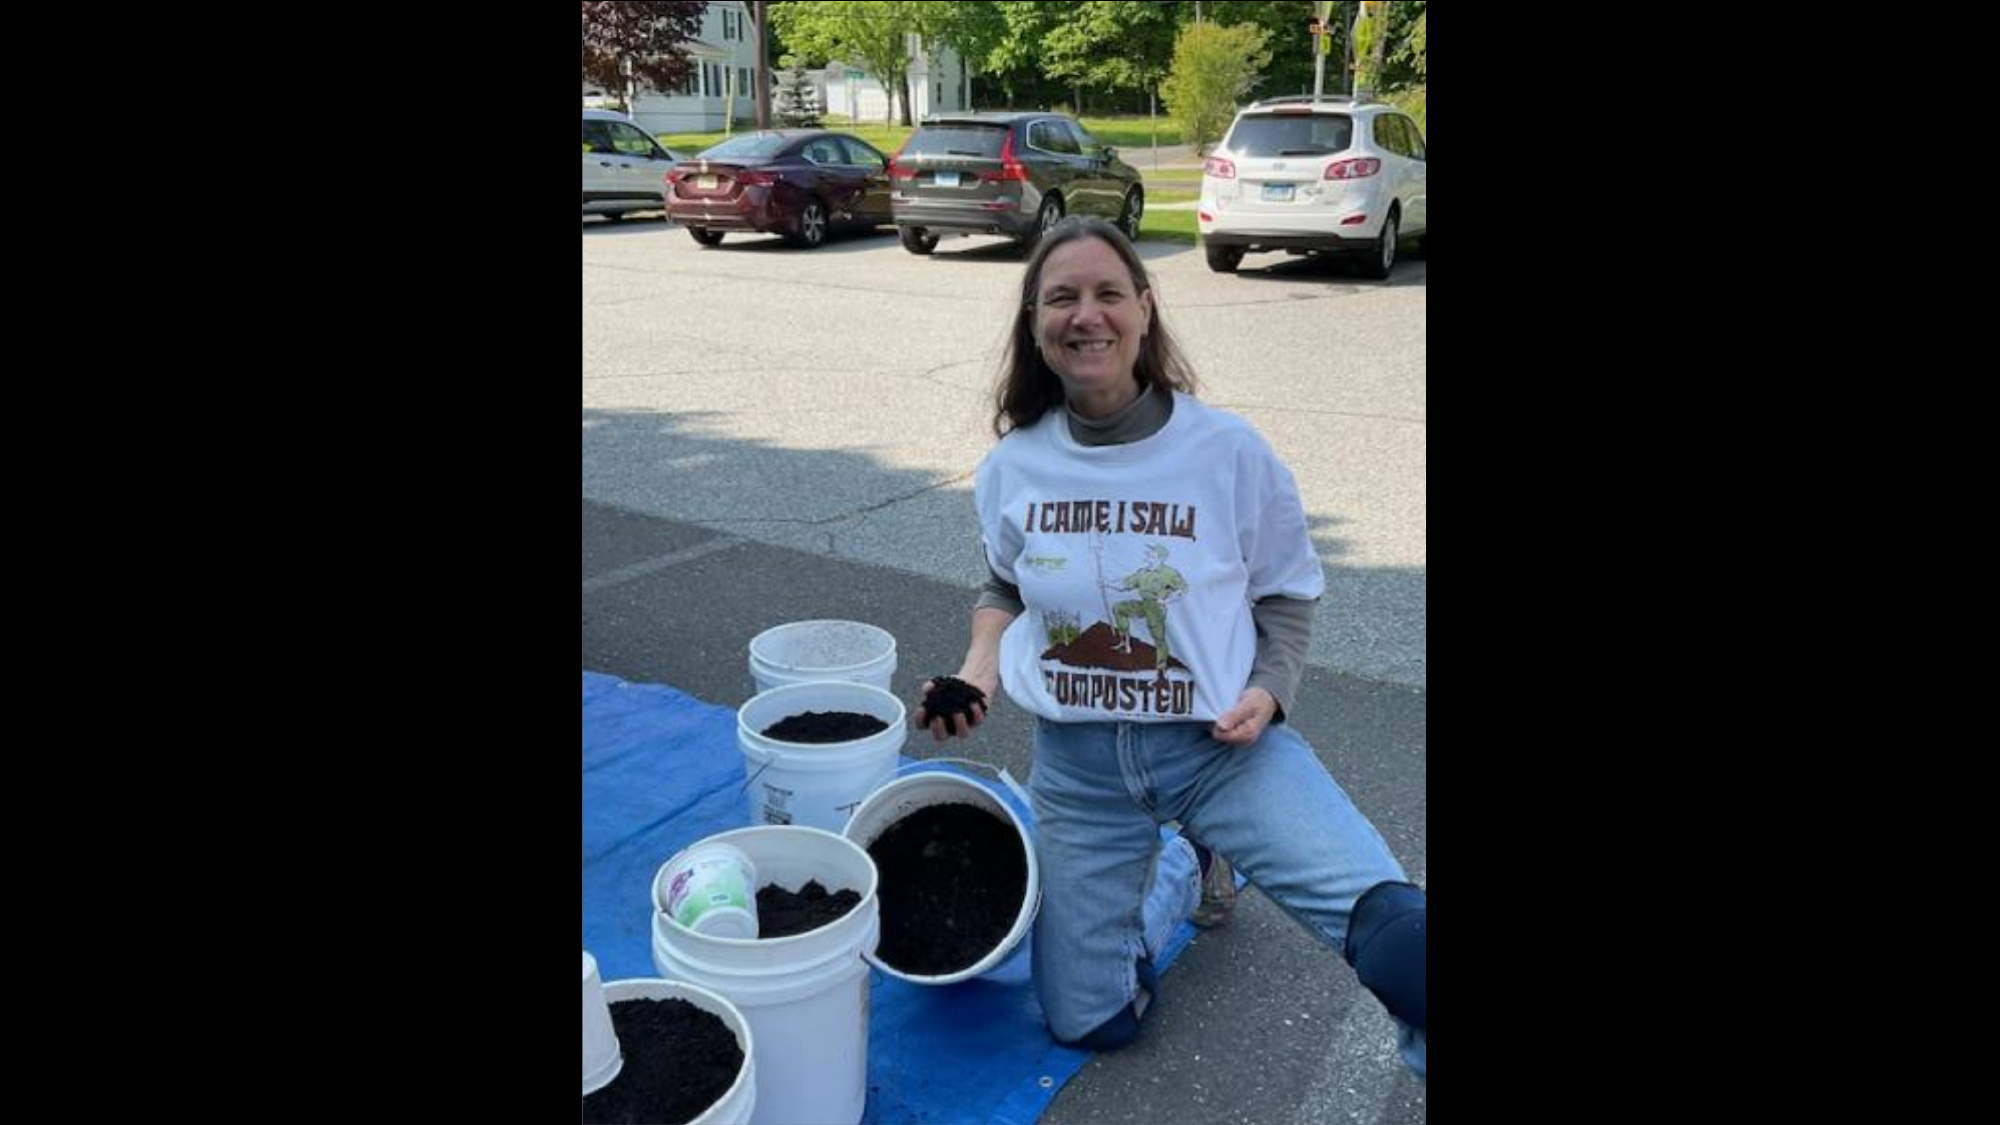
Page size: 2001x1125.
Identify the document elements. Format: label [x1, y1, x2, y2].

picture [441, 1, 1567, 1124]
